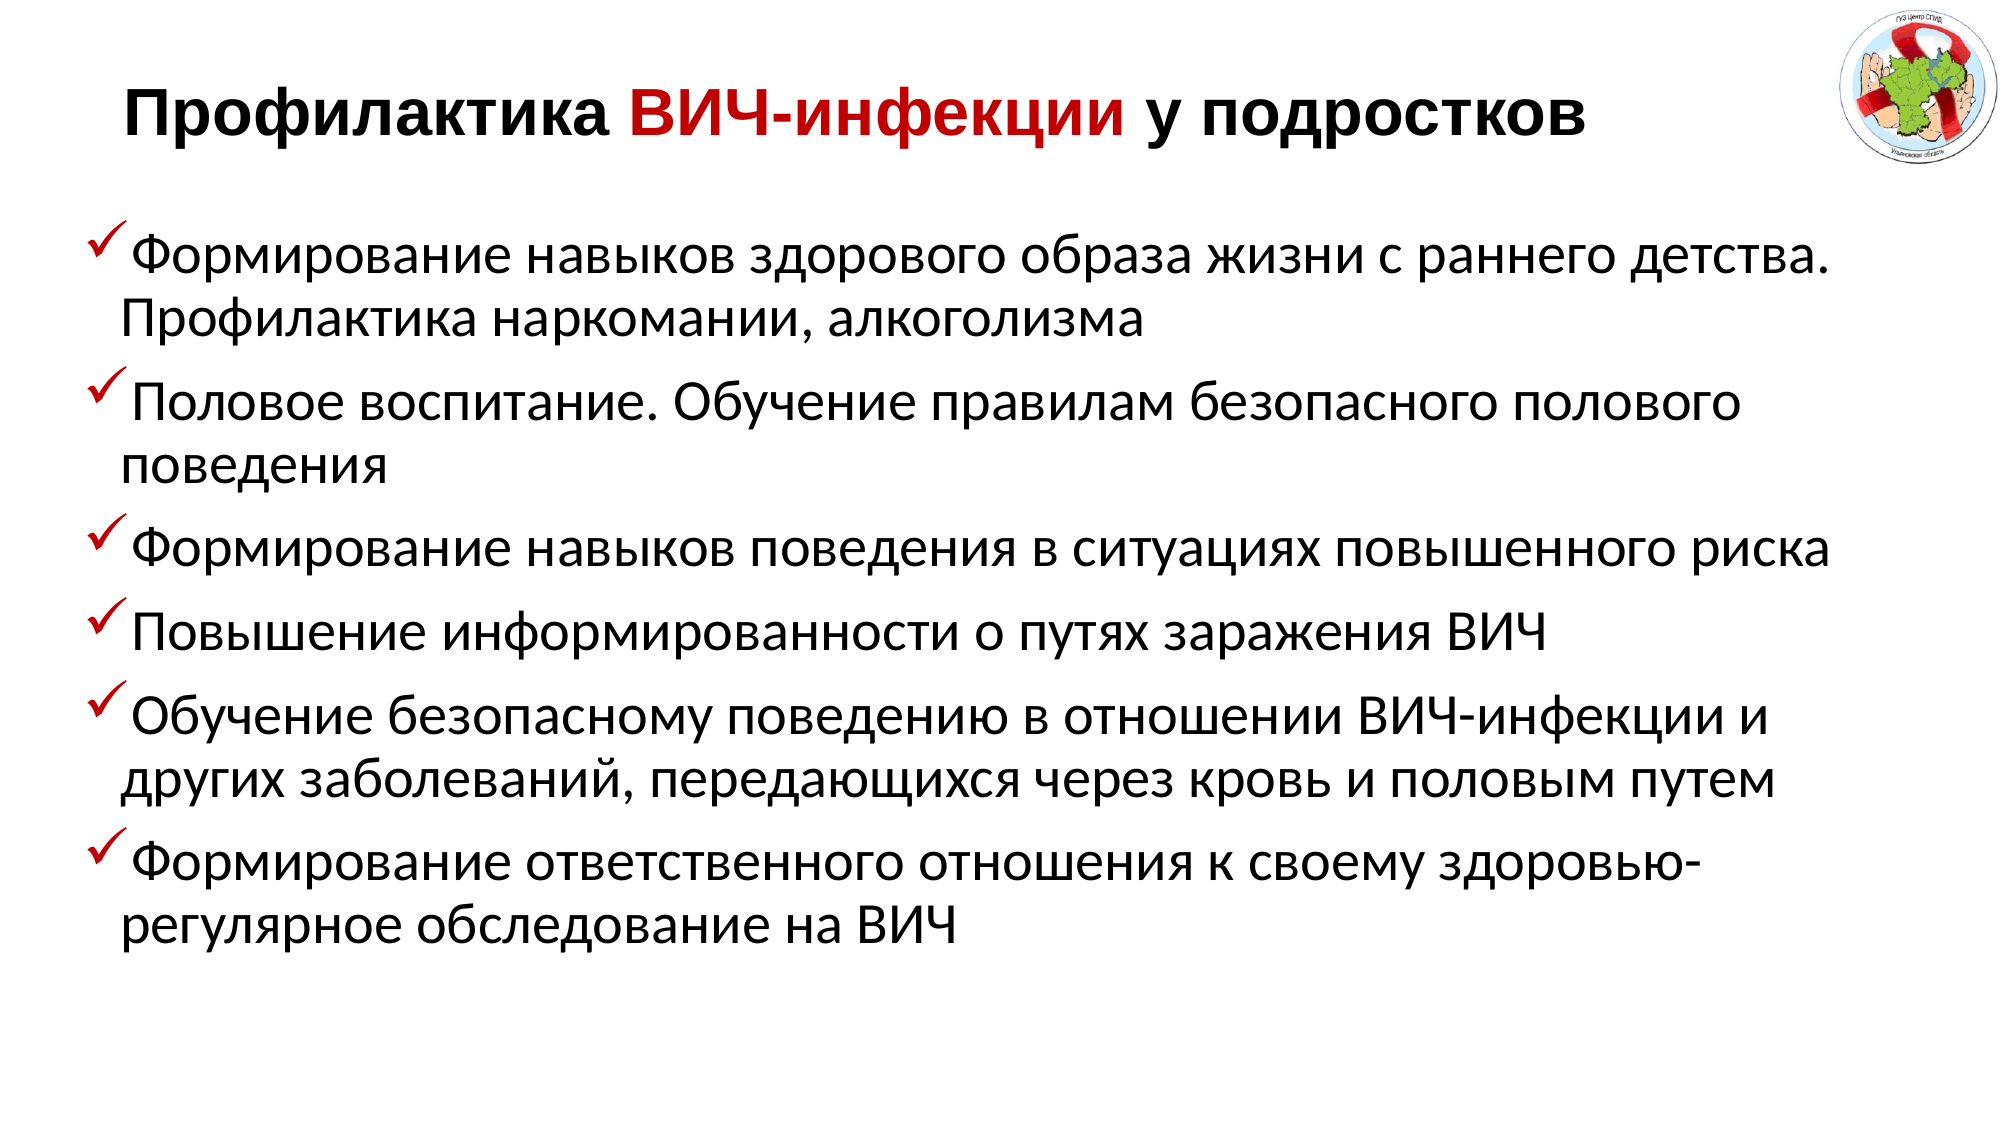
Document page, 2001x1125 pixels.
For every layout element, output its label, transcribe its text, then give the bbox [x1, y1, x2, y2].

list Формирование навыков здорового образа жизни с раннего детства. Профилактика наркомании, алкоголизма Половое воспитание. Обучение правилам безопасного полового поведения Формирование навыков поведения в ситуациях повышенного риска Повышение информированности о путях заражения ВИЧ Обучение безопасному поведению в отношении ВИЧ-инфекции и других заболеваний, передающихся через кровь и половым путем Формирование ответственного отношения к своему здоровью-регулярное обследование на ВИЧ [67, 216, 1863, 1014]
title Профилактика ВИЧ-инфекции у подростков [108, 5, 2000, 223]
picture [1835, 5, 2000, 167]
